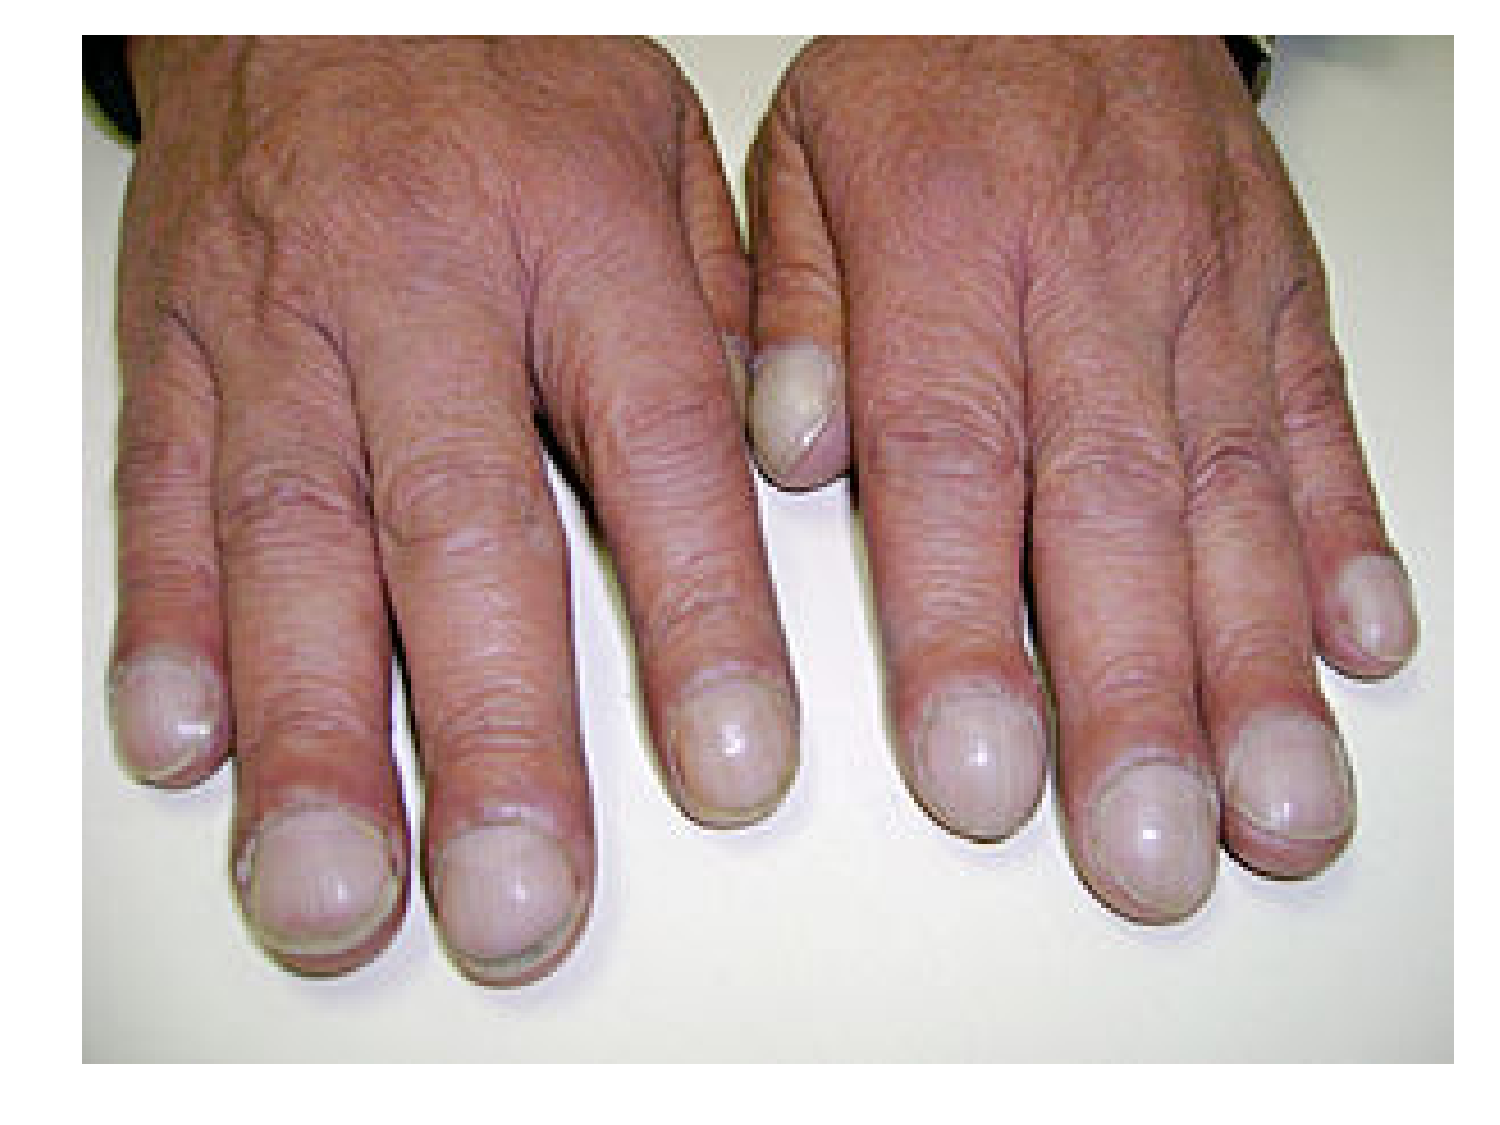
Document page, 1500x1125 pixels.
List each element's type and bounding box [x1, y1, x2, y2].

picture [81, 34, 1454, 1064]
